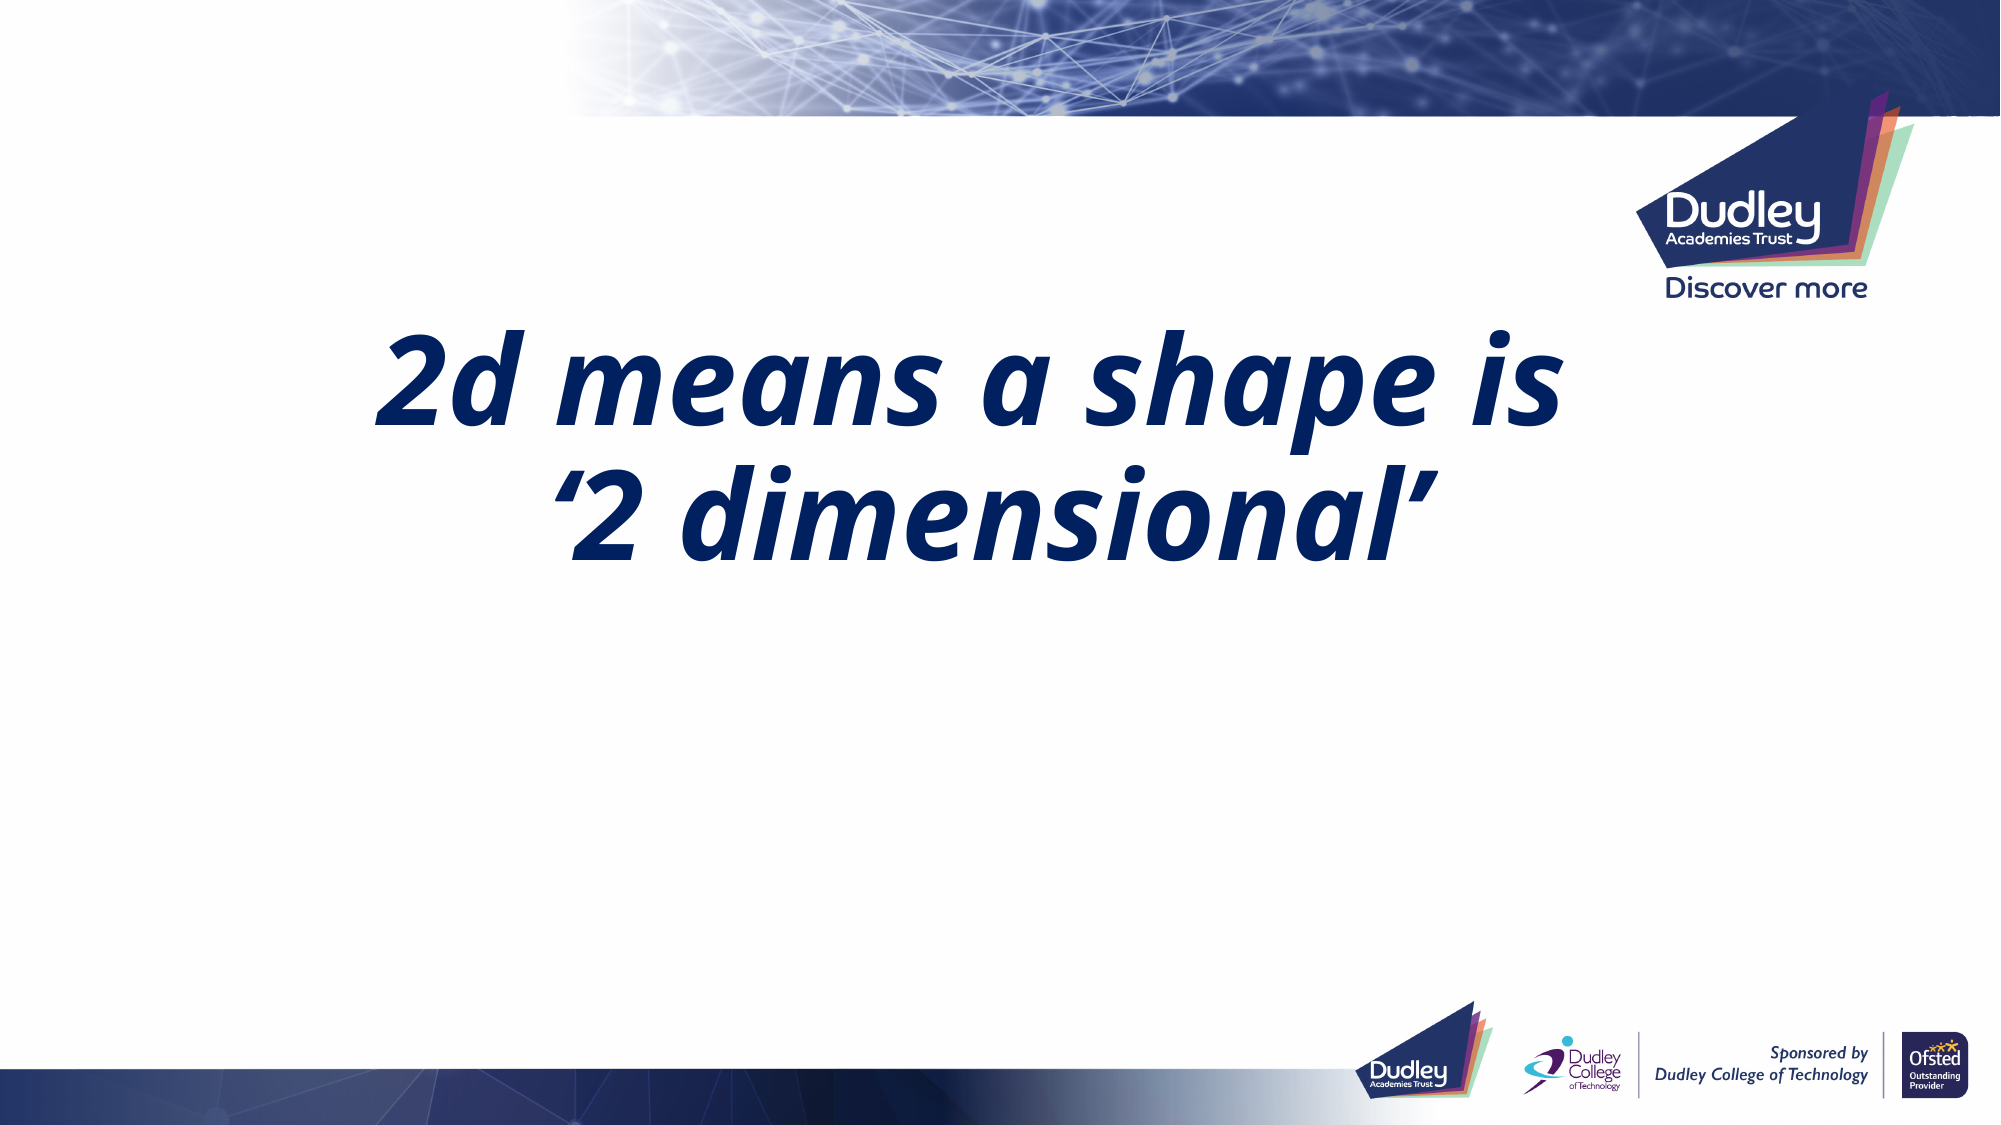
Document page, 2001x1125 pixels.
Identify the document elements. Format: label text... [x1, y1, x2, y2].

title 2d means a shape is ‘2 dimensional’ [314, 338, 1665, 568]
picture [0, 0, 2000, 1125]
